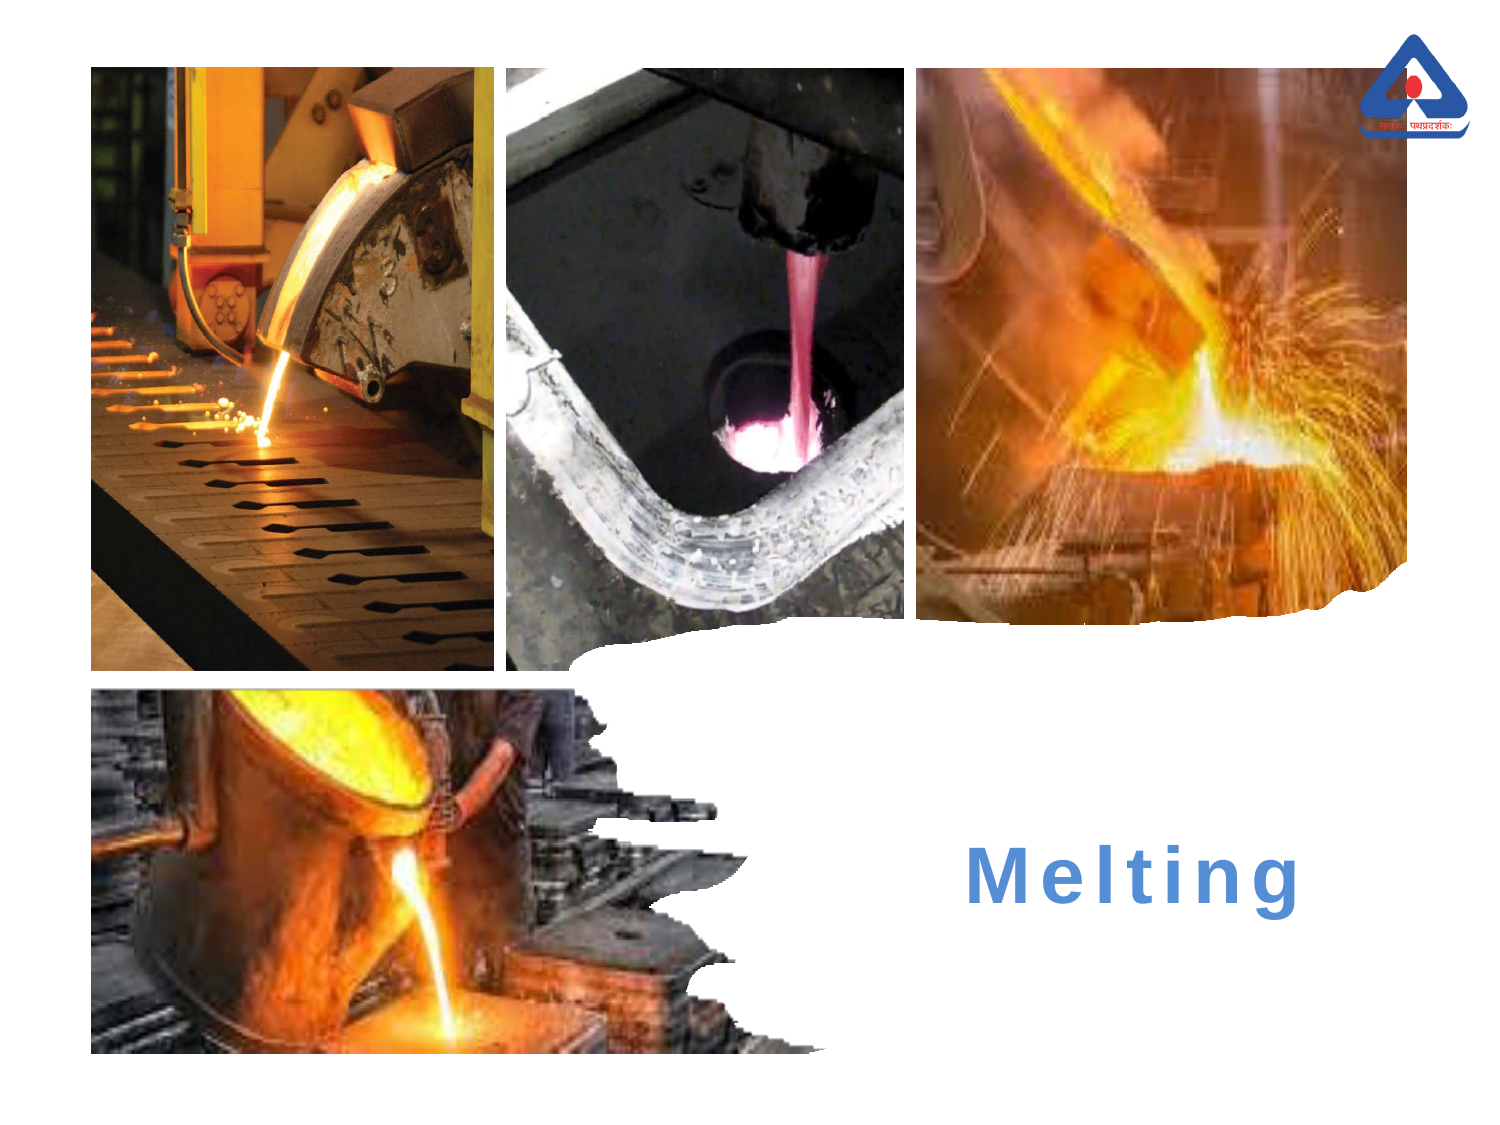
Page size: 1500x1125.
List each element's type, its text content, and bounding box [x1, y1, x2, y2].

picture [505, 67, 905, 672]
text_box Melting [962, 820, 1388, 920]
picture [916, 29, 1474, 626]
picture [90, 66, 494, 672]
picture [90, 686, 829, 1054]
